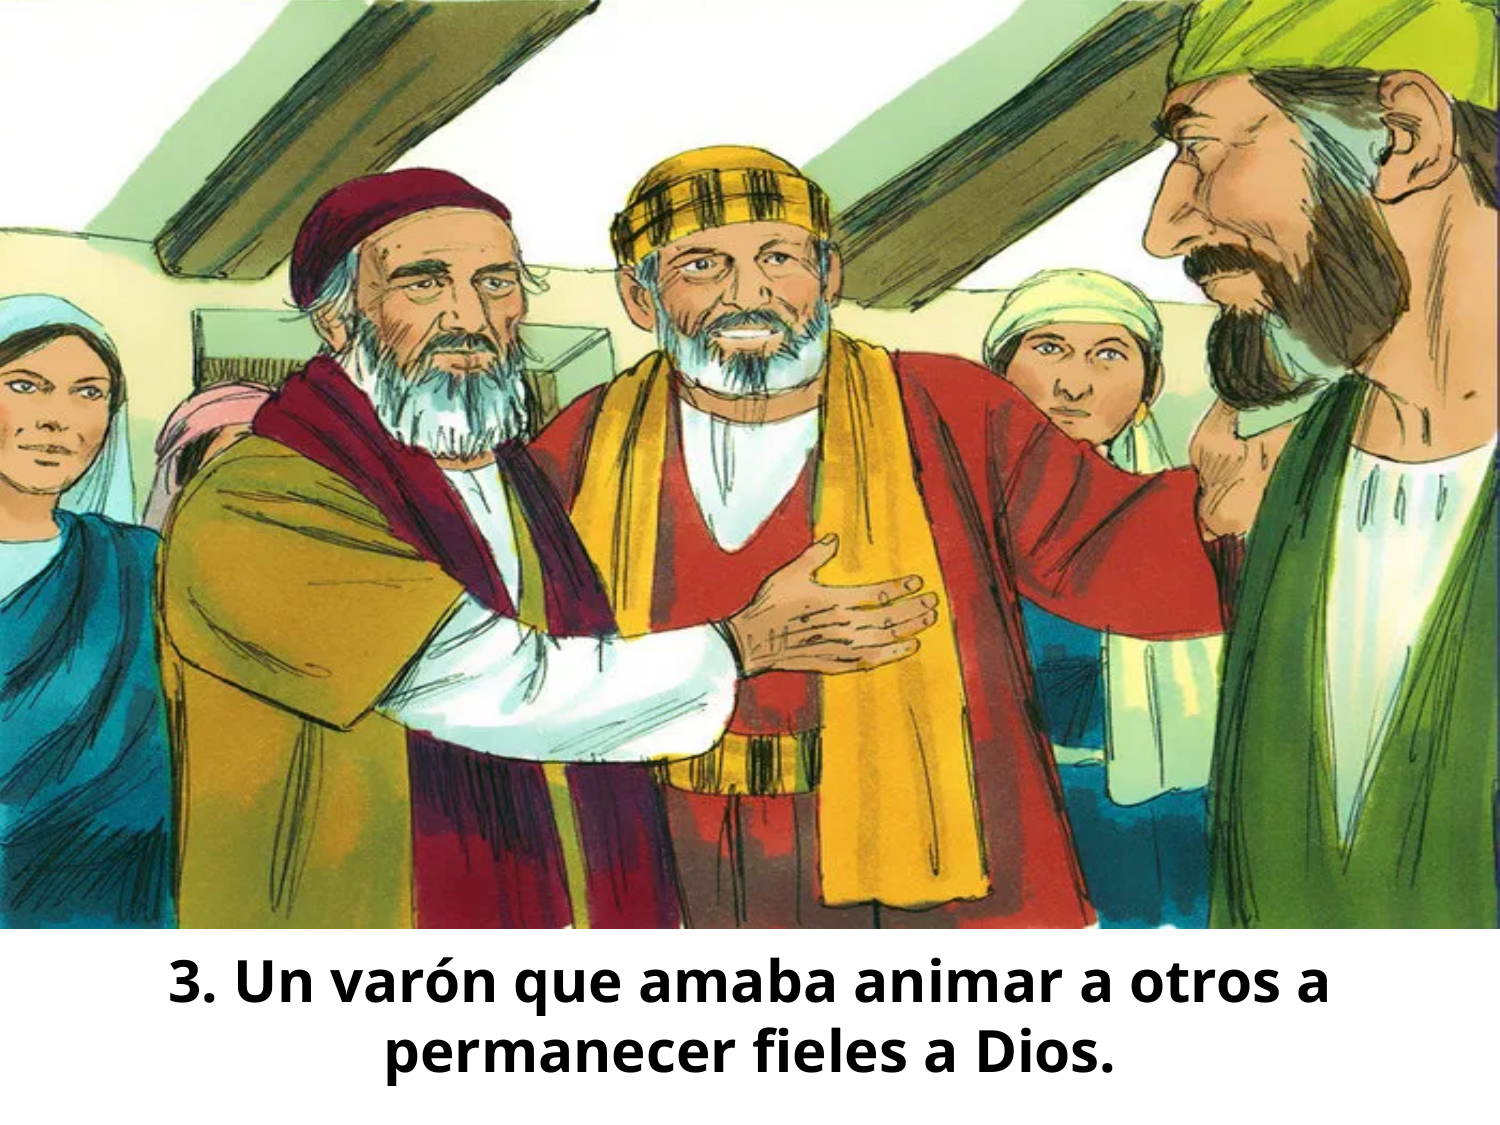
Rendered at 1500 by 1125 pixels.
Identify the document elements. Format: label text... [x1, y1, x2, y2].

picture [0, 0, 1500, 929]
text_box 3. Un varón que amaba animar a otros a permanecer fieles a Dios. [0, 936, 1500, 1092]
